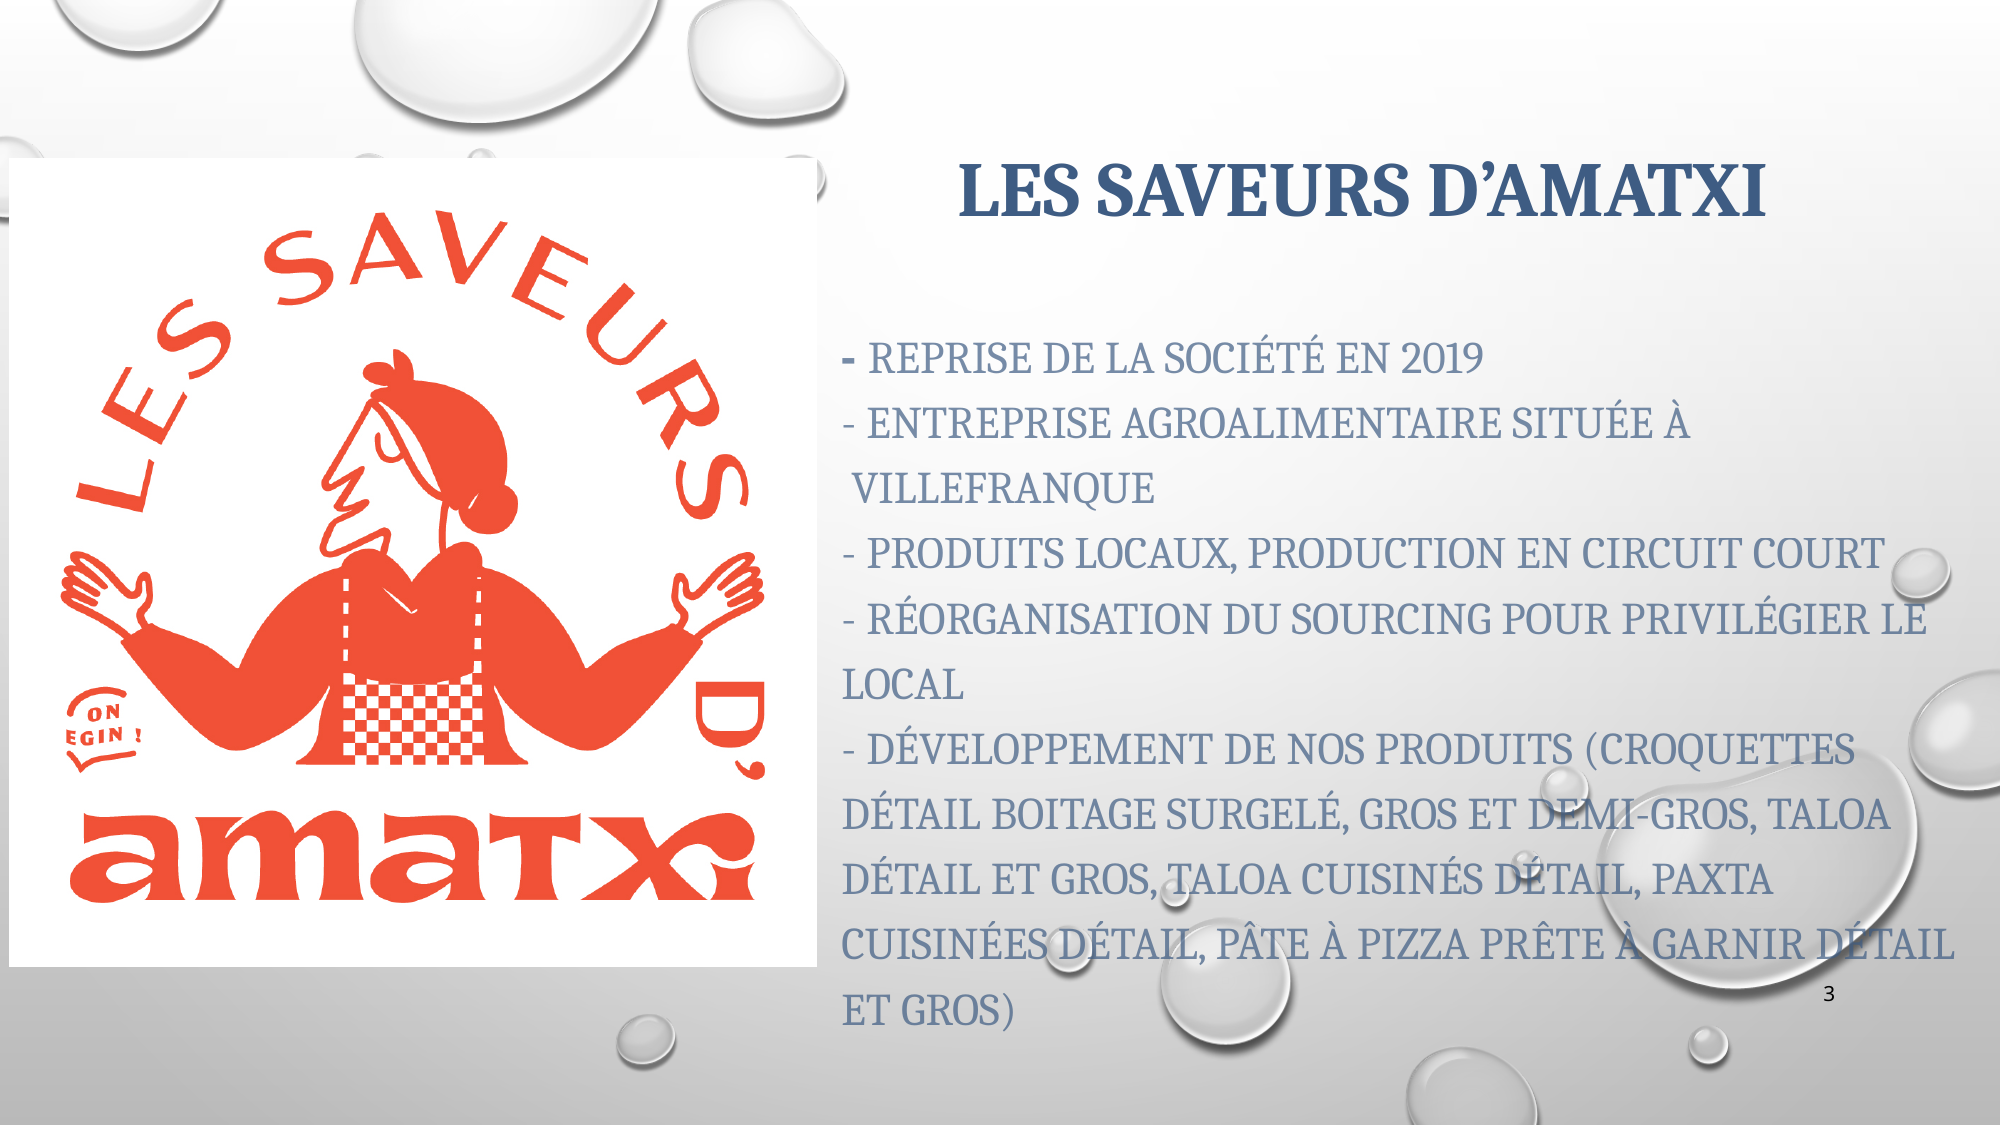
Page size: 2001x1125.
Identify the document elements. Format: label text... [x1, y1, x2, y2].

picture [0, 0, 2000, 1125]
slide_number 3 [1724, 965, 1851, 1025]
title LES SAVEURS D’AMATXI [861, 92, 1866, 241]
subtitle - Reprise de la société en 2019 - Entreprise Agroalimentaire située à Villefranque - Produits locaux, production en Circuit court - Réorganisation du sourcing pour privilégier le LOCAL - Développement de nos produits (Croquettes détail boitage surgelé, gros et demi-gros, Taloa détail et gros, Taloa cuisinés détail, paxta cuisinées détail, pâte à pizza prête à garnir détail et gros) [826, 309, 1991, 1045]
